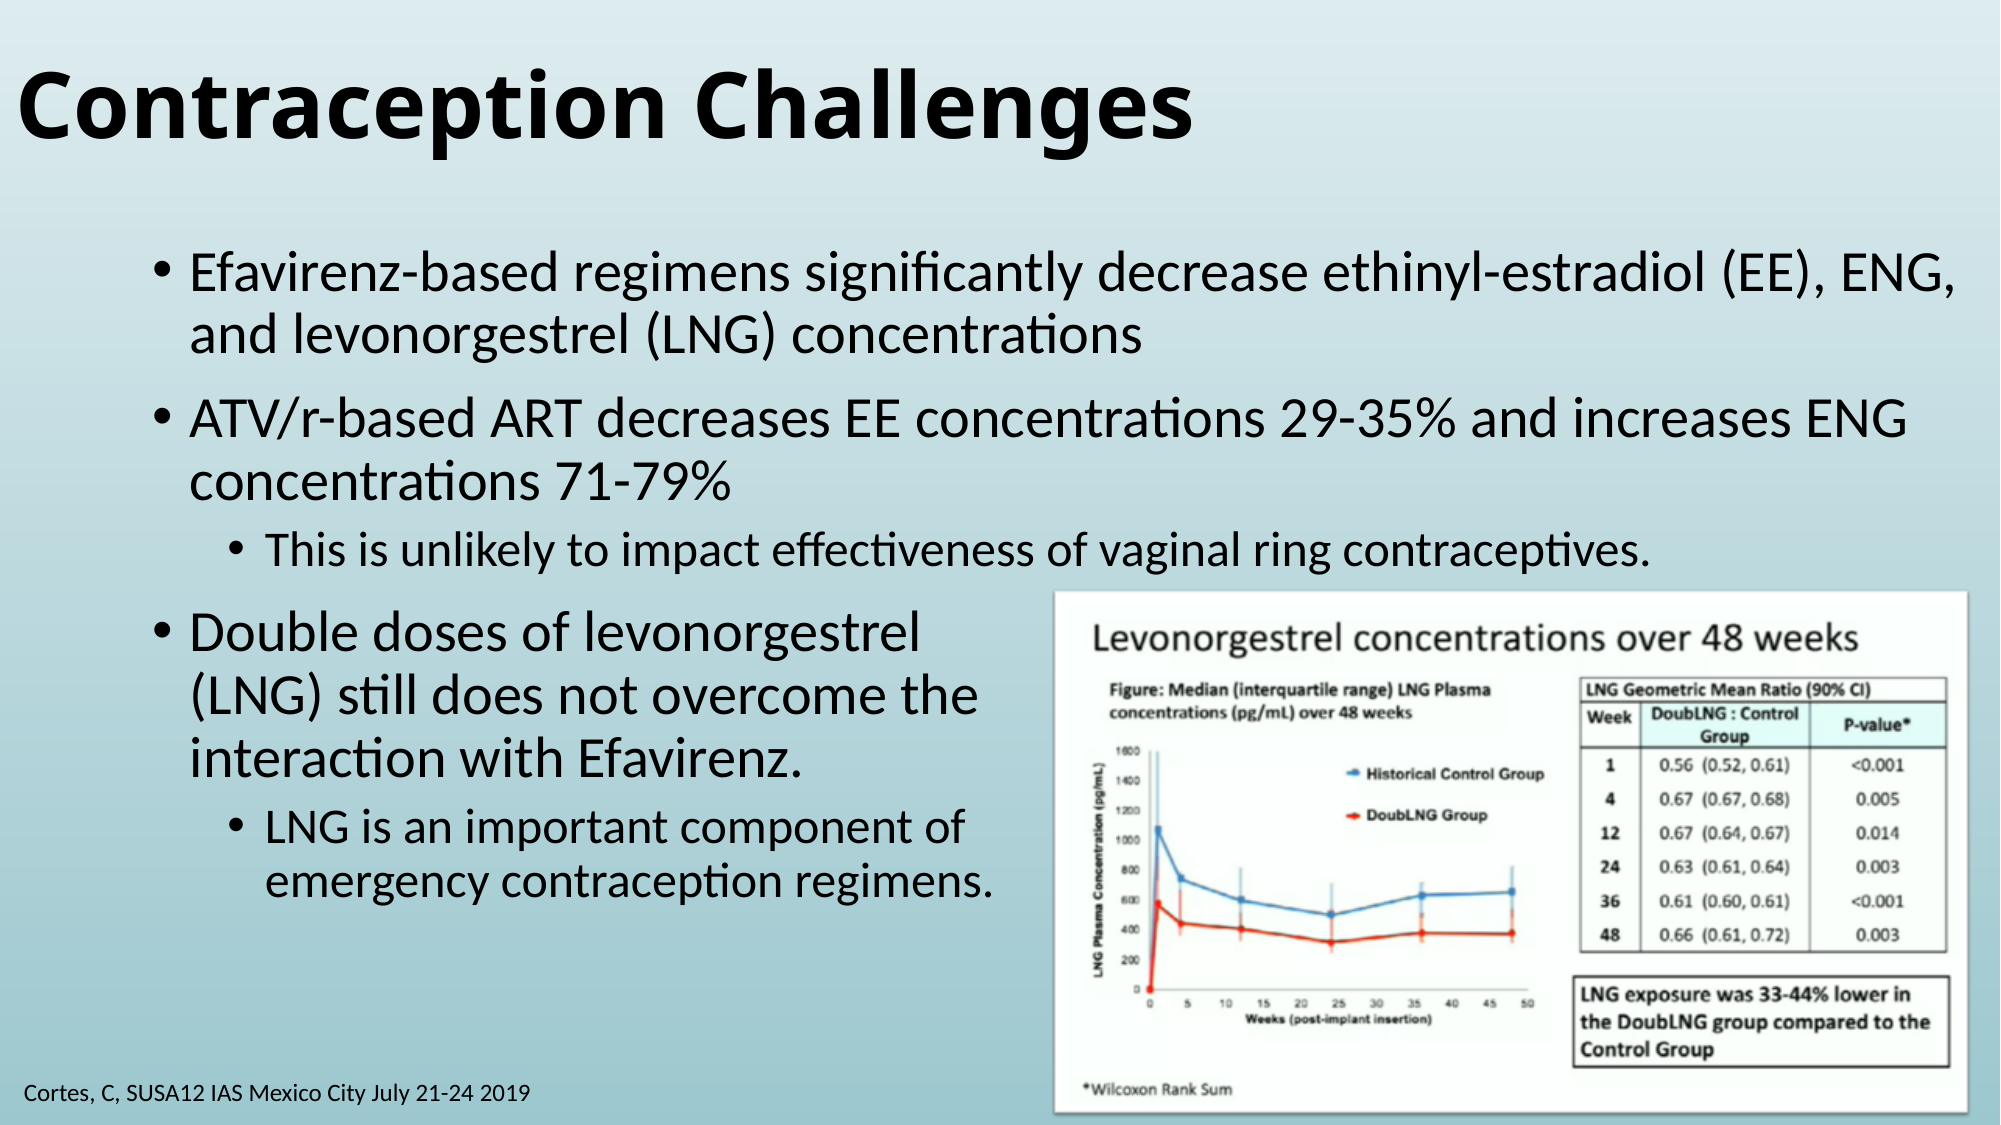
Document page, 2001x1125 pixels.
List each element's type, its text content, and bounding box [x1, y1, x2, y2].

title Contraception Challenges [0, 0, 1725, 218]
text_box Cortes, C, SUSA12 IAS Mexico City July 21-24 2019 [9, 1069, 553, 1114]
text_box Double doses of levonorgestrel (LNG) still does not overcome the interaction with Efavirenz. LNG is an important component of emergency contraception regimens. [137, 593, 1048, 1092]
list Efavirenz-based regimens significantly decrease ethinyl-estradiol (EE), ENG, and levonorgestrel (LNG) concentrations ATV/r-based ART decreases EE concentrations 29-35% and increases ENG concentrations 71-79% This is unlikely to impact effectiveness of vaginal ring contraceptives. [137, 233, 2000, 1014]
picture [1048, 587, 1975, 1122]
